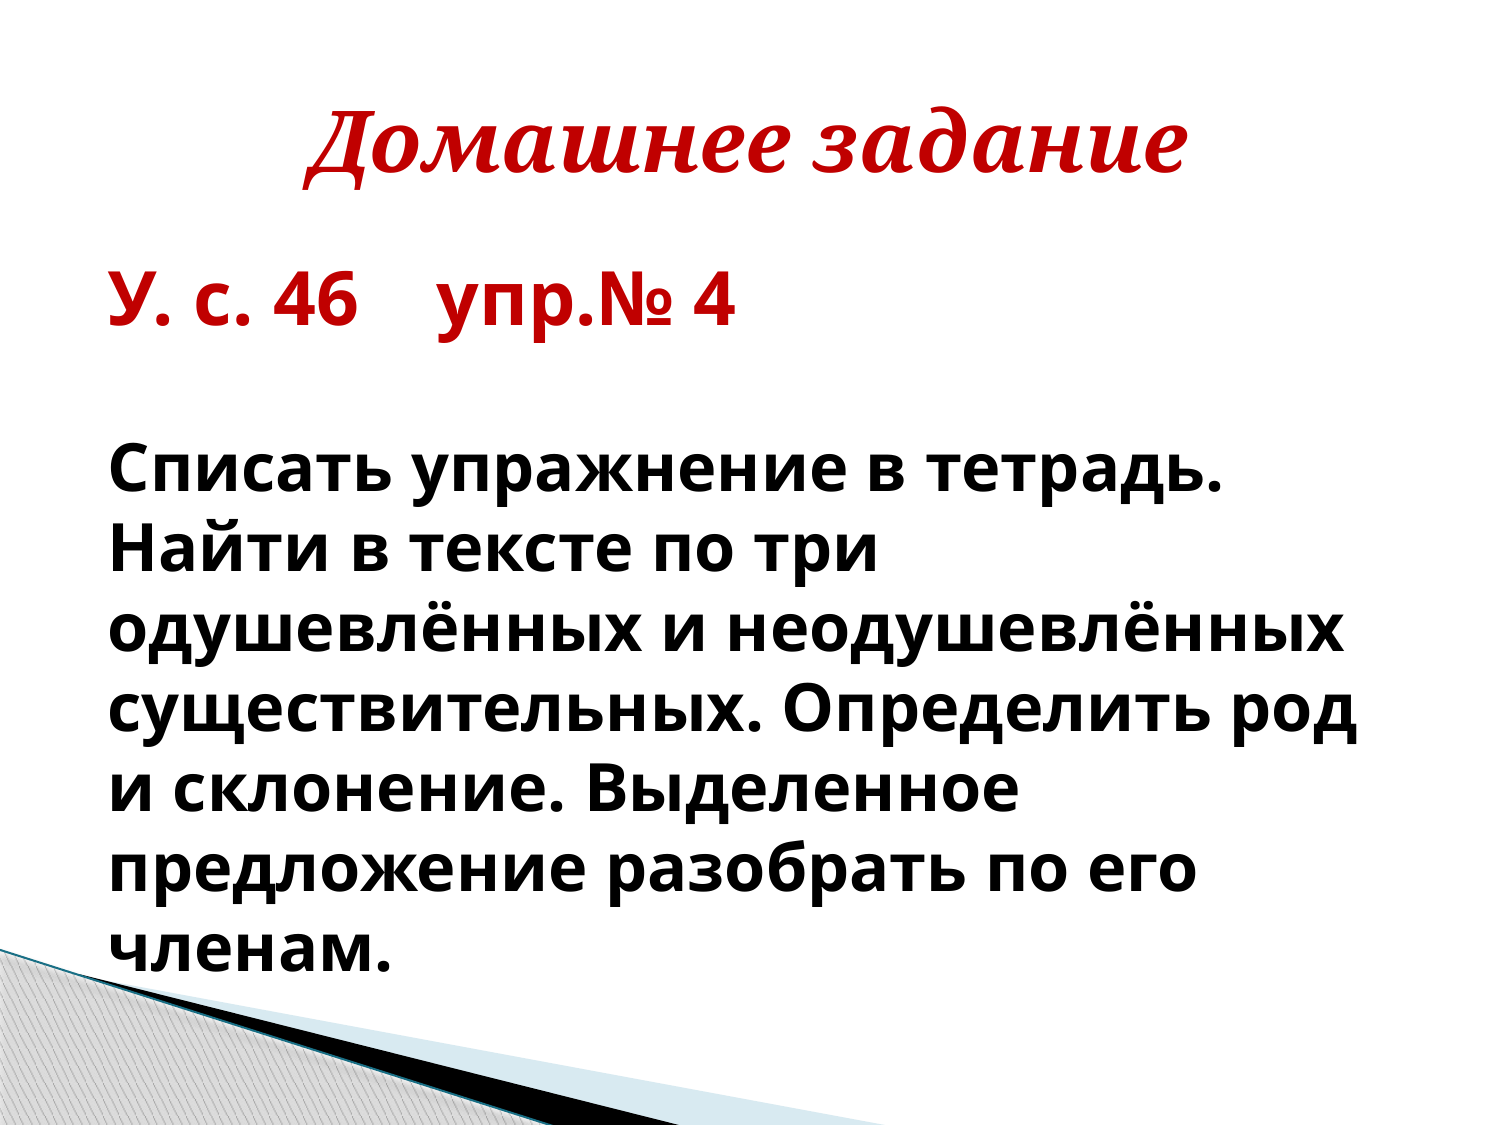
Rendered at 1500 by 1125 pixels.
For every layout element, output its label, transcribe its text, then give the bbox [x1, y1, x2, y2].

list У. с. 46 упр.№ 4 Списать упражнение в тетрадь. Найти в тексте по три одушевлённых и неодушевлённых существительных. Определить род и склонение. Выделенное предложение разобрать по его членам. [75, 243, 1425, 986]
title Домашнее задание [75, 45, 1425, 233]
